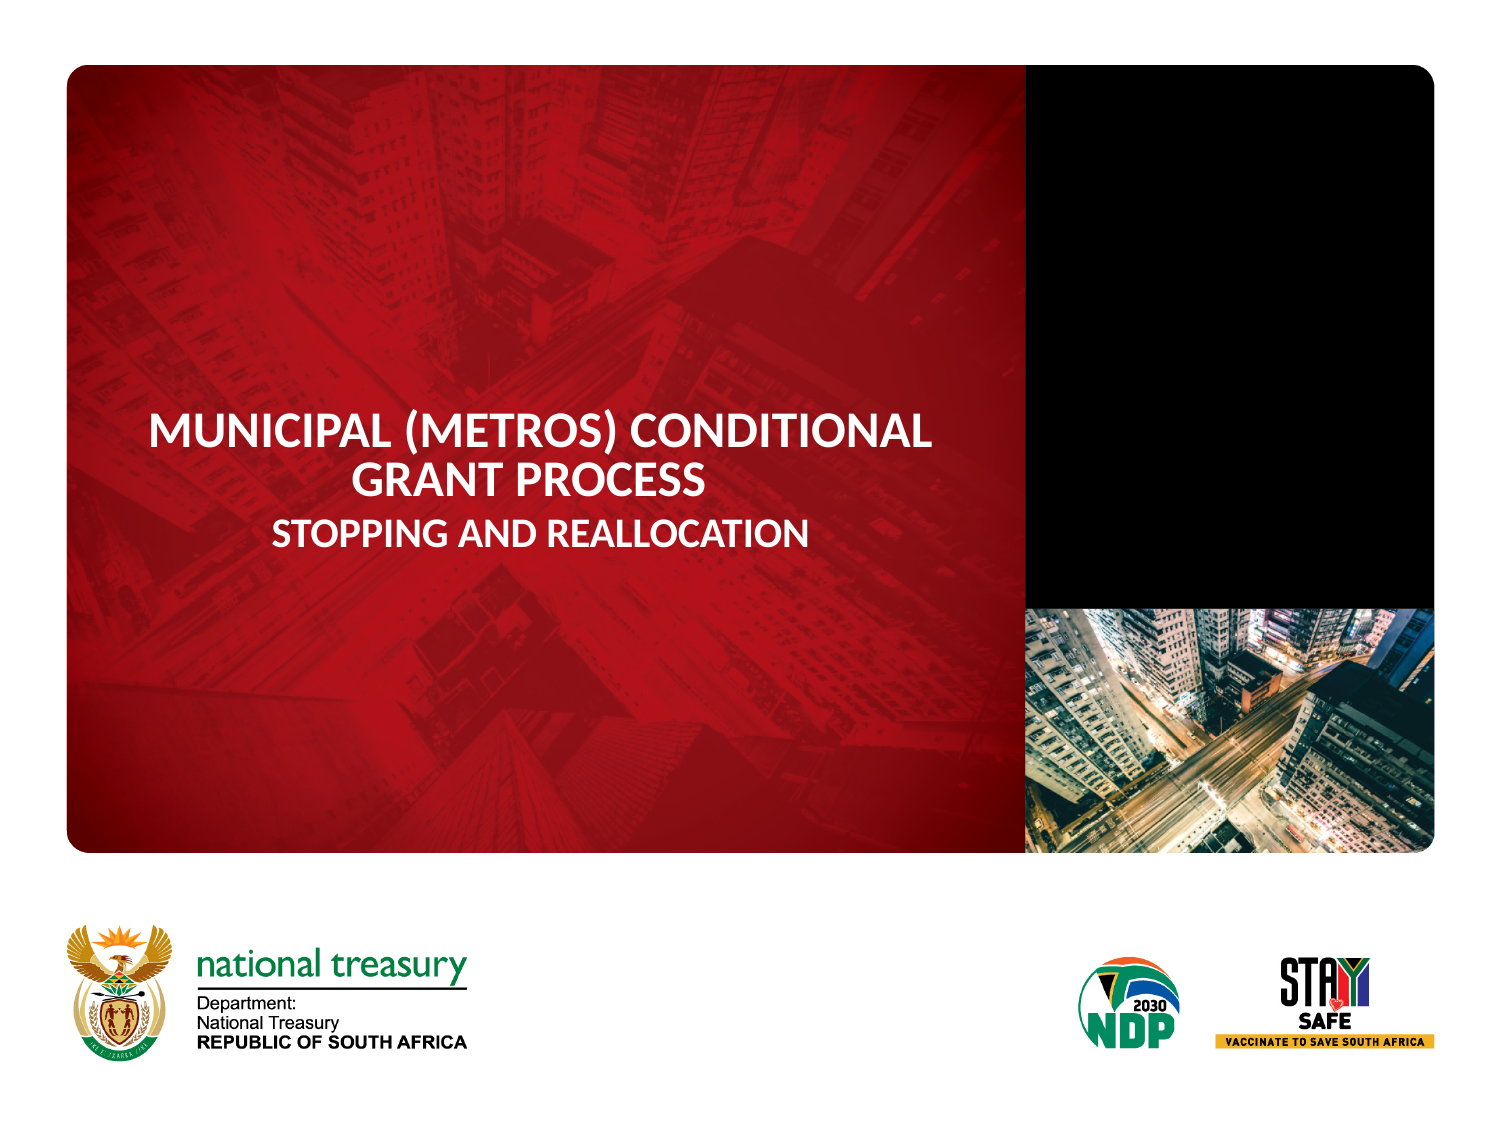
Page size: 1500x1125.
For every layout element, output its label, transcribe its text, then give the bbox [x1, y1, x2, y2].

title Municipal (Metros) Conditional grant process stopping and reallocation [128, 210, 969, 612]
picture [1, 0, 1499, 1125]
